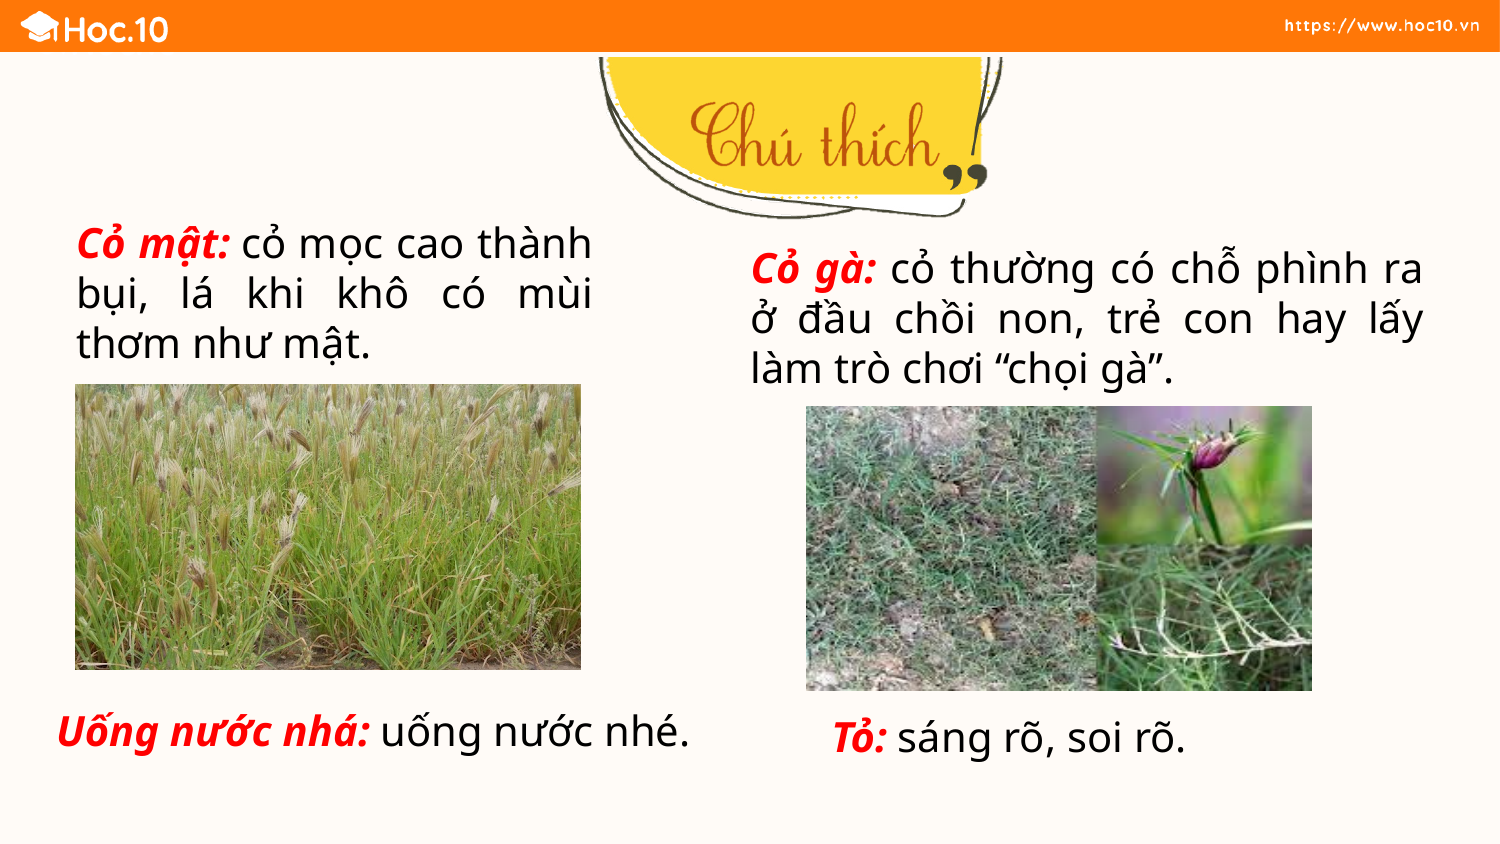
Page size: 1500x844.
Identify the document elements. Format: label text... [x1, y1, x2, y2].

text_box Tỏ: sáng rõ, soi rõ. [816, 703, 1289, 768]
text_box Cỏ mật: cỏ mọc cao thành bụi, lá khi khô có mùi thơm như mật. [61, 209, 609, 374]
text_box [536, 57, 1097, 233]
text_box Uống nước nhá: uống nước nhé. [41, 697, 750, 763]
picture [0, 0, 1500, 844]
text_box Cỏ gà: cỏ thường có chỗ phình ra ở đầu chồi non, trẻ con hay lấy làm trò chơi “chọi gà”. [735, 234, 1439, 450]
